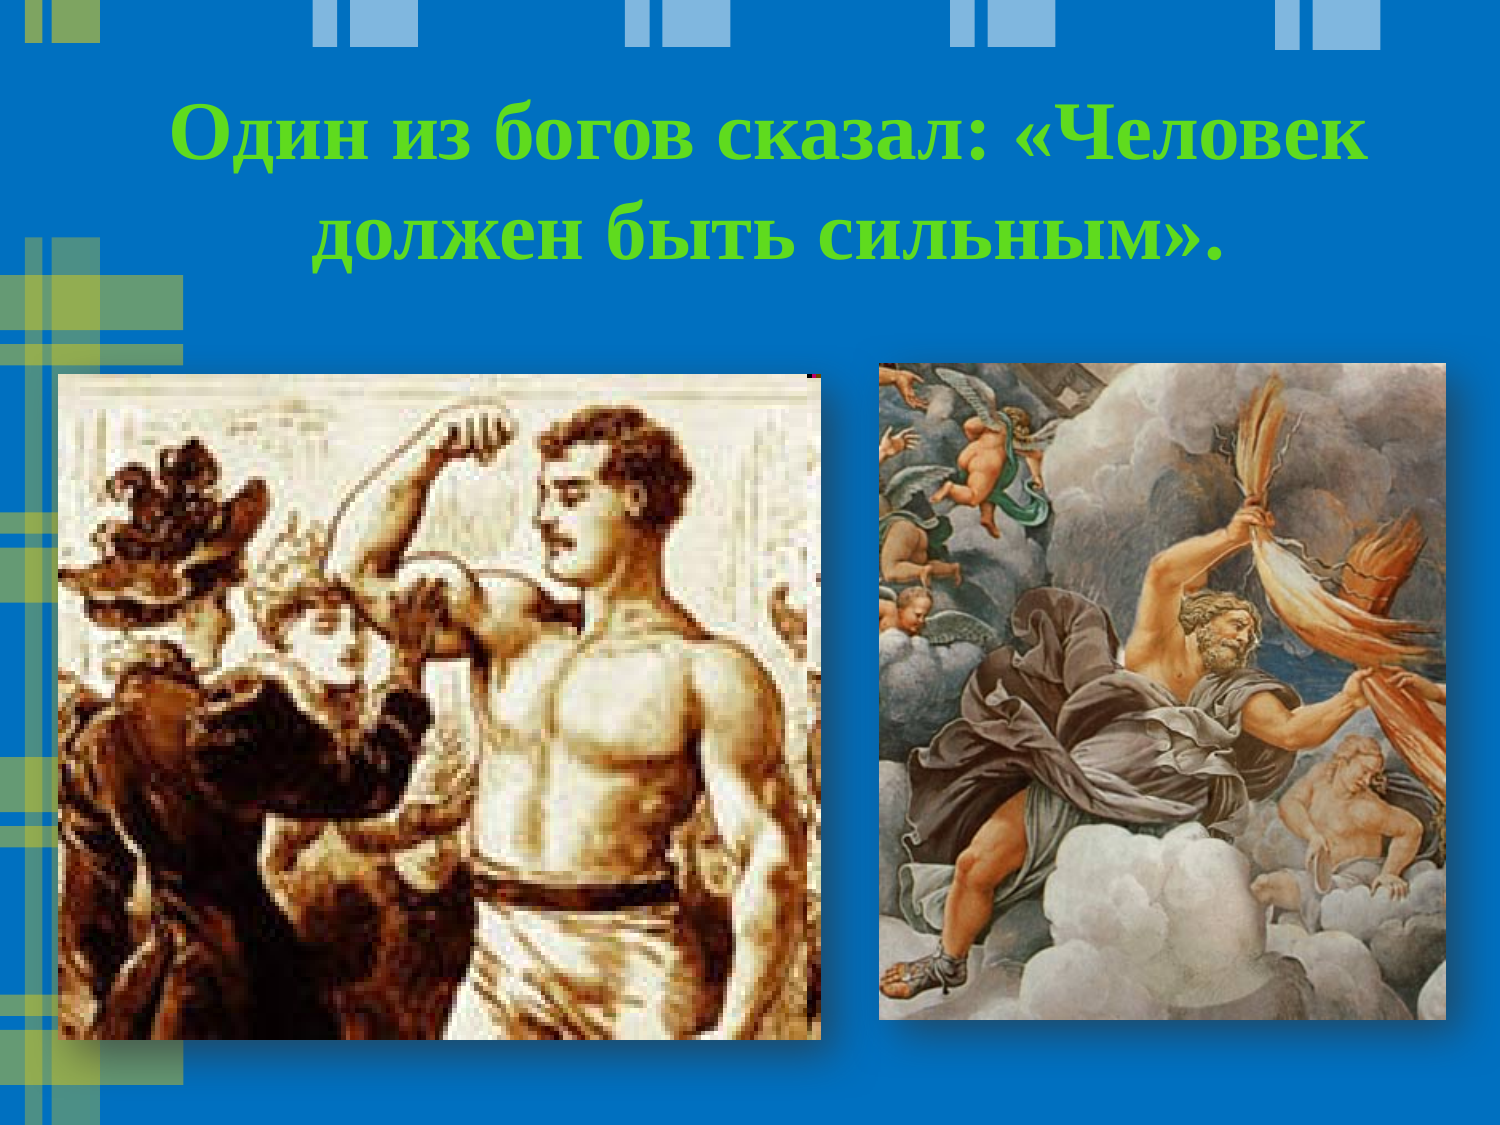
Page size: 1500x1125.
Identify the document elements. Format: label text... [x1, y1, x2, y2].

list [58, 374, 821, 1040]
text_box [879, 363, 1446, 1020]
title Один из богов сказал: «Человек должен быть сильным». [93, 81, 1444, 270]
